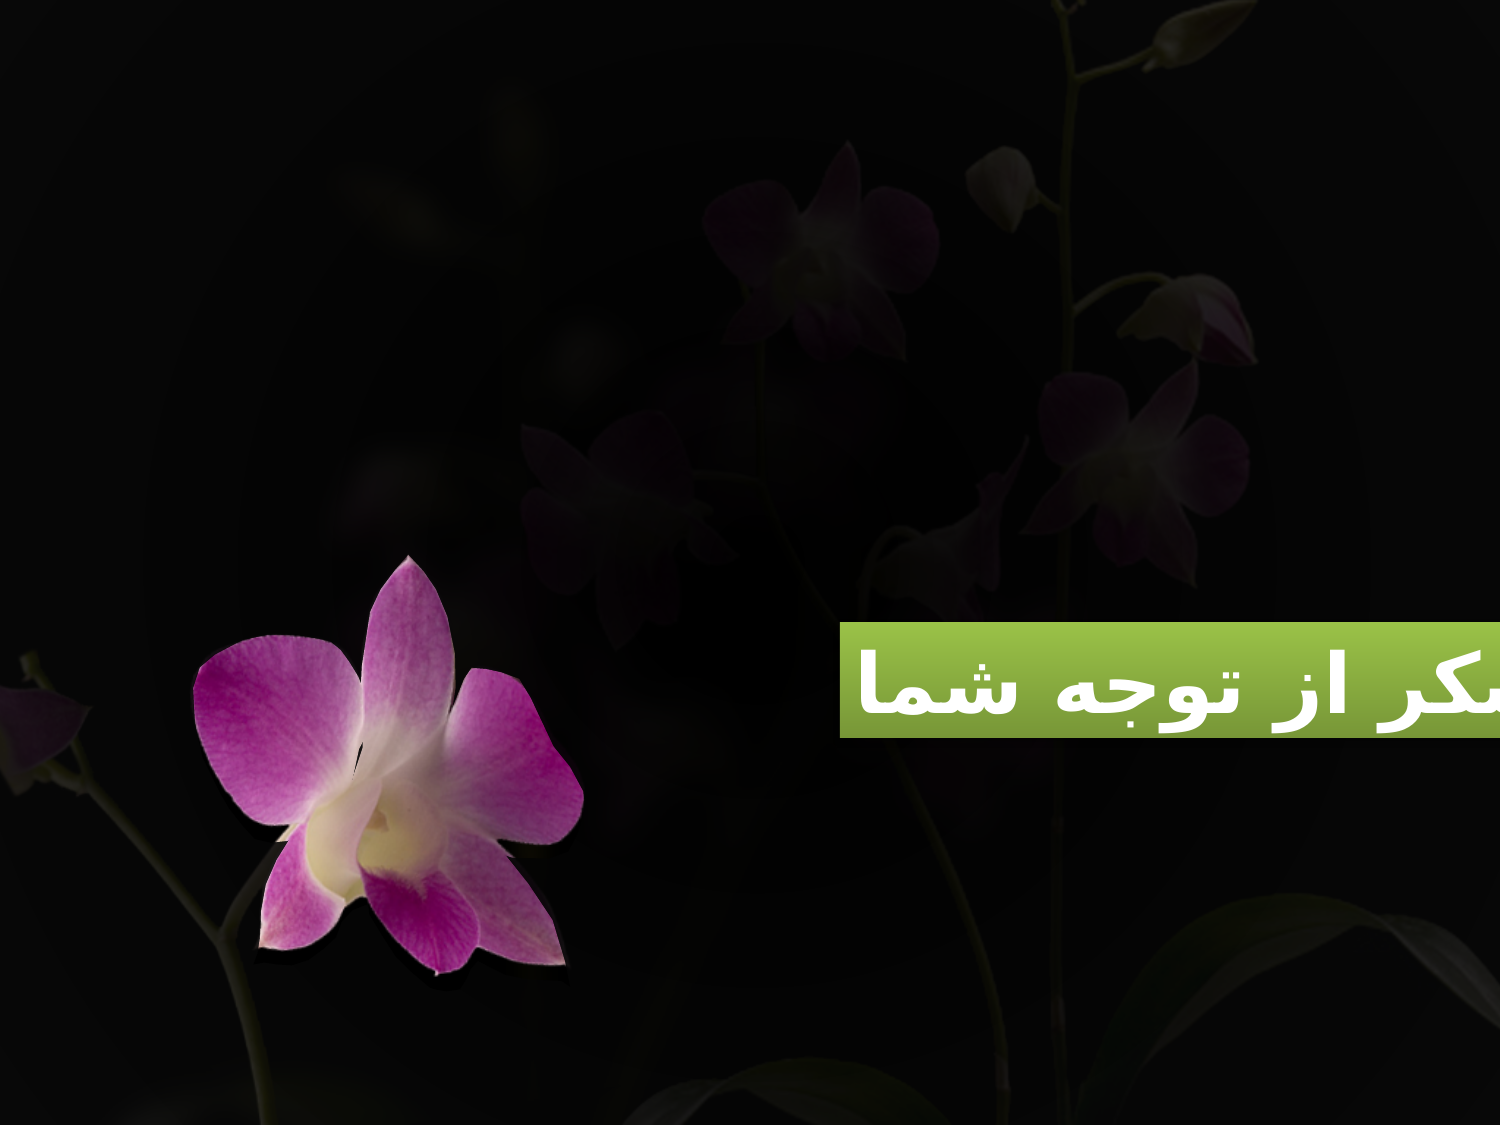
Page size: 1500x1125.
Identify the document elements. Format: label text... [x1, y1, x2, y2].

text_box [387, 789, 571, 987]
text_box [253, 781, 375, 966]
text_box [348, 554, 456, 806]
text_box [395, 667, 585, 859]
text_box [358, 795, 478, 992]
text_box [193, 634, 363, 843]
text_box با تشکر از توجه شما [839, 622, 1500, 738]
text_box [0, 0, 1500, 1125]
